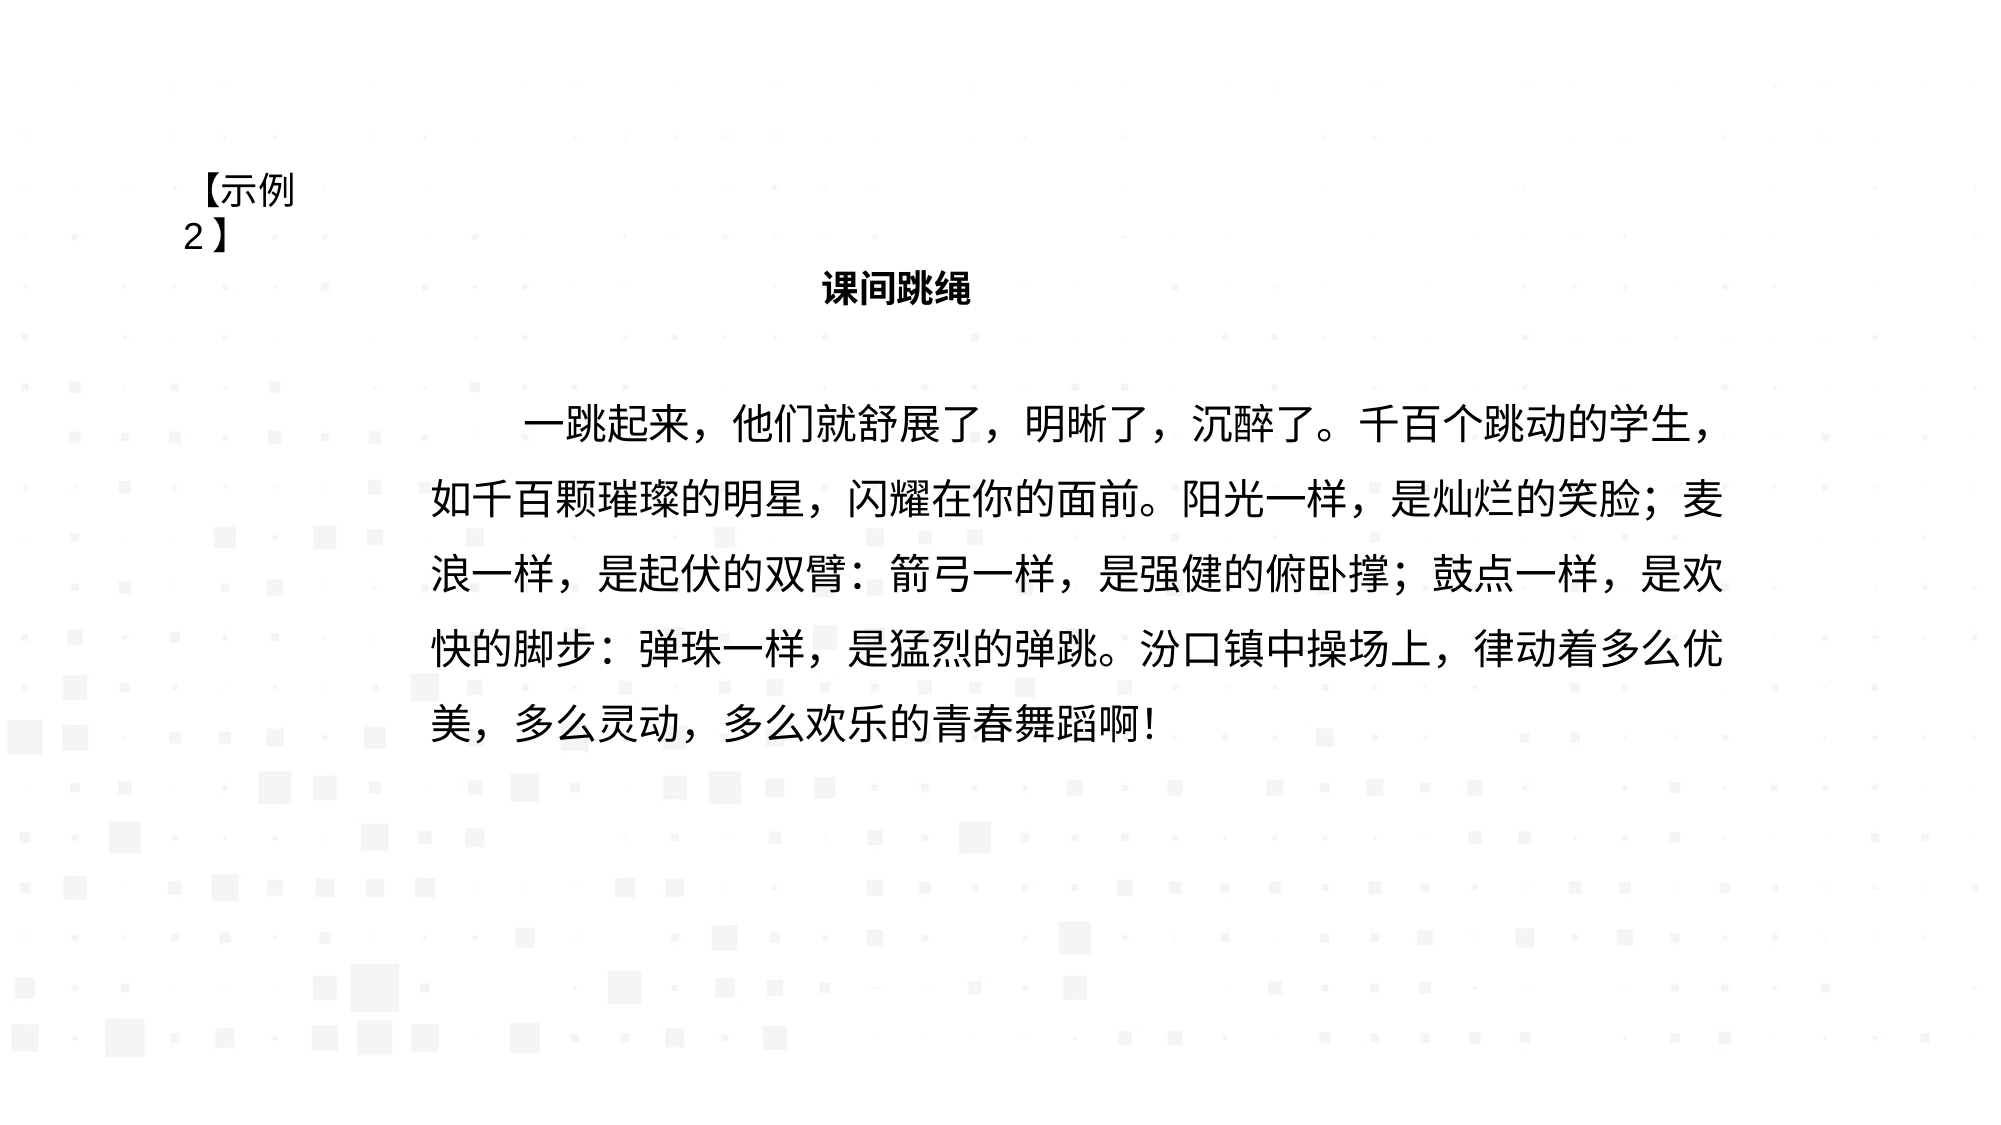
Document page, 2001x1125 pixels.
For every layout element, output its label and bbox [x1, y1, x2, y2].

picture [0, 61, 2000, 1063]
